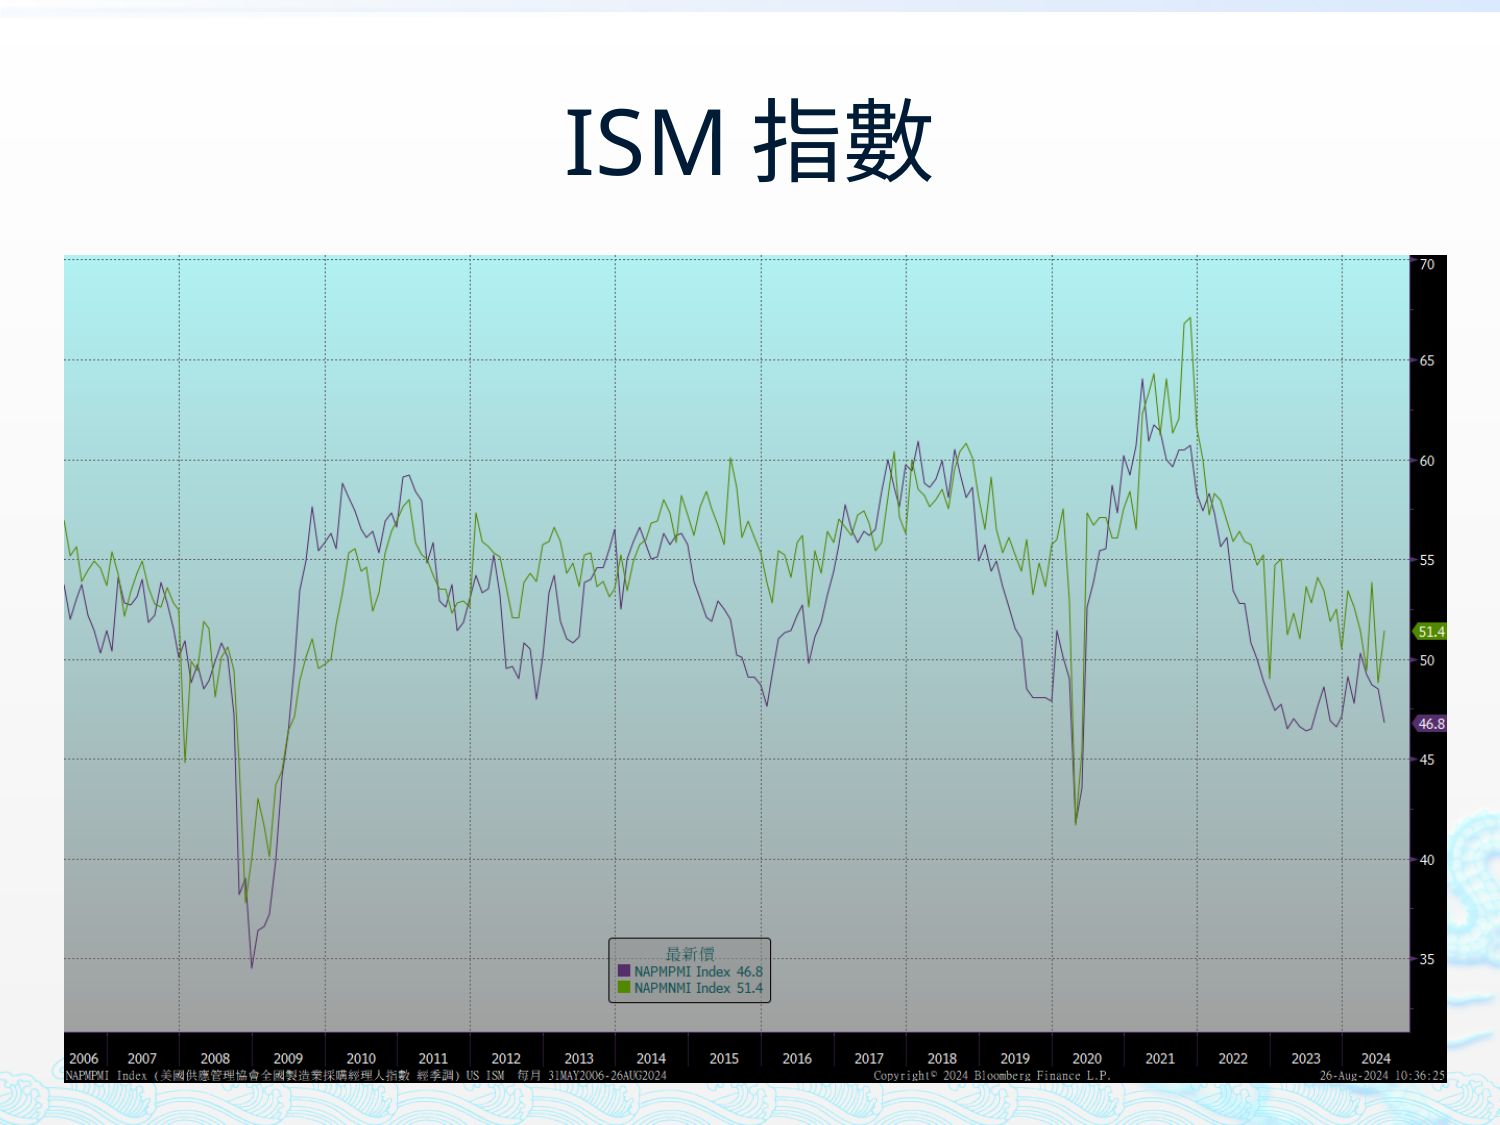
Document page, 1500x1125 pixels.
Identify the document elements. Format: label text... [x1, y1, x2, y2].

title ISM指數 [75, 45, 1425, 233]
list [64, 254, 1448, 1083]
